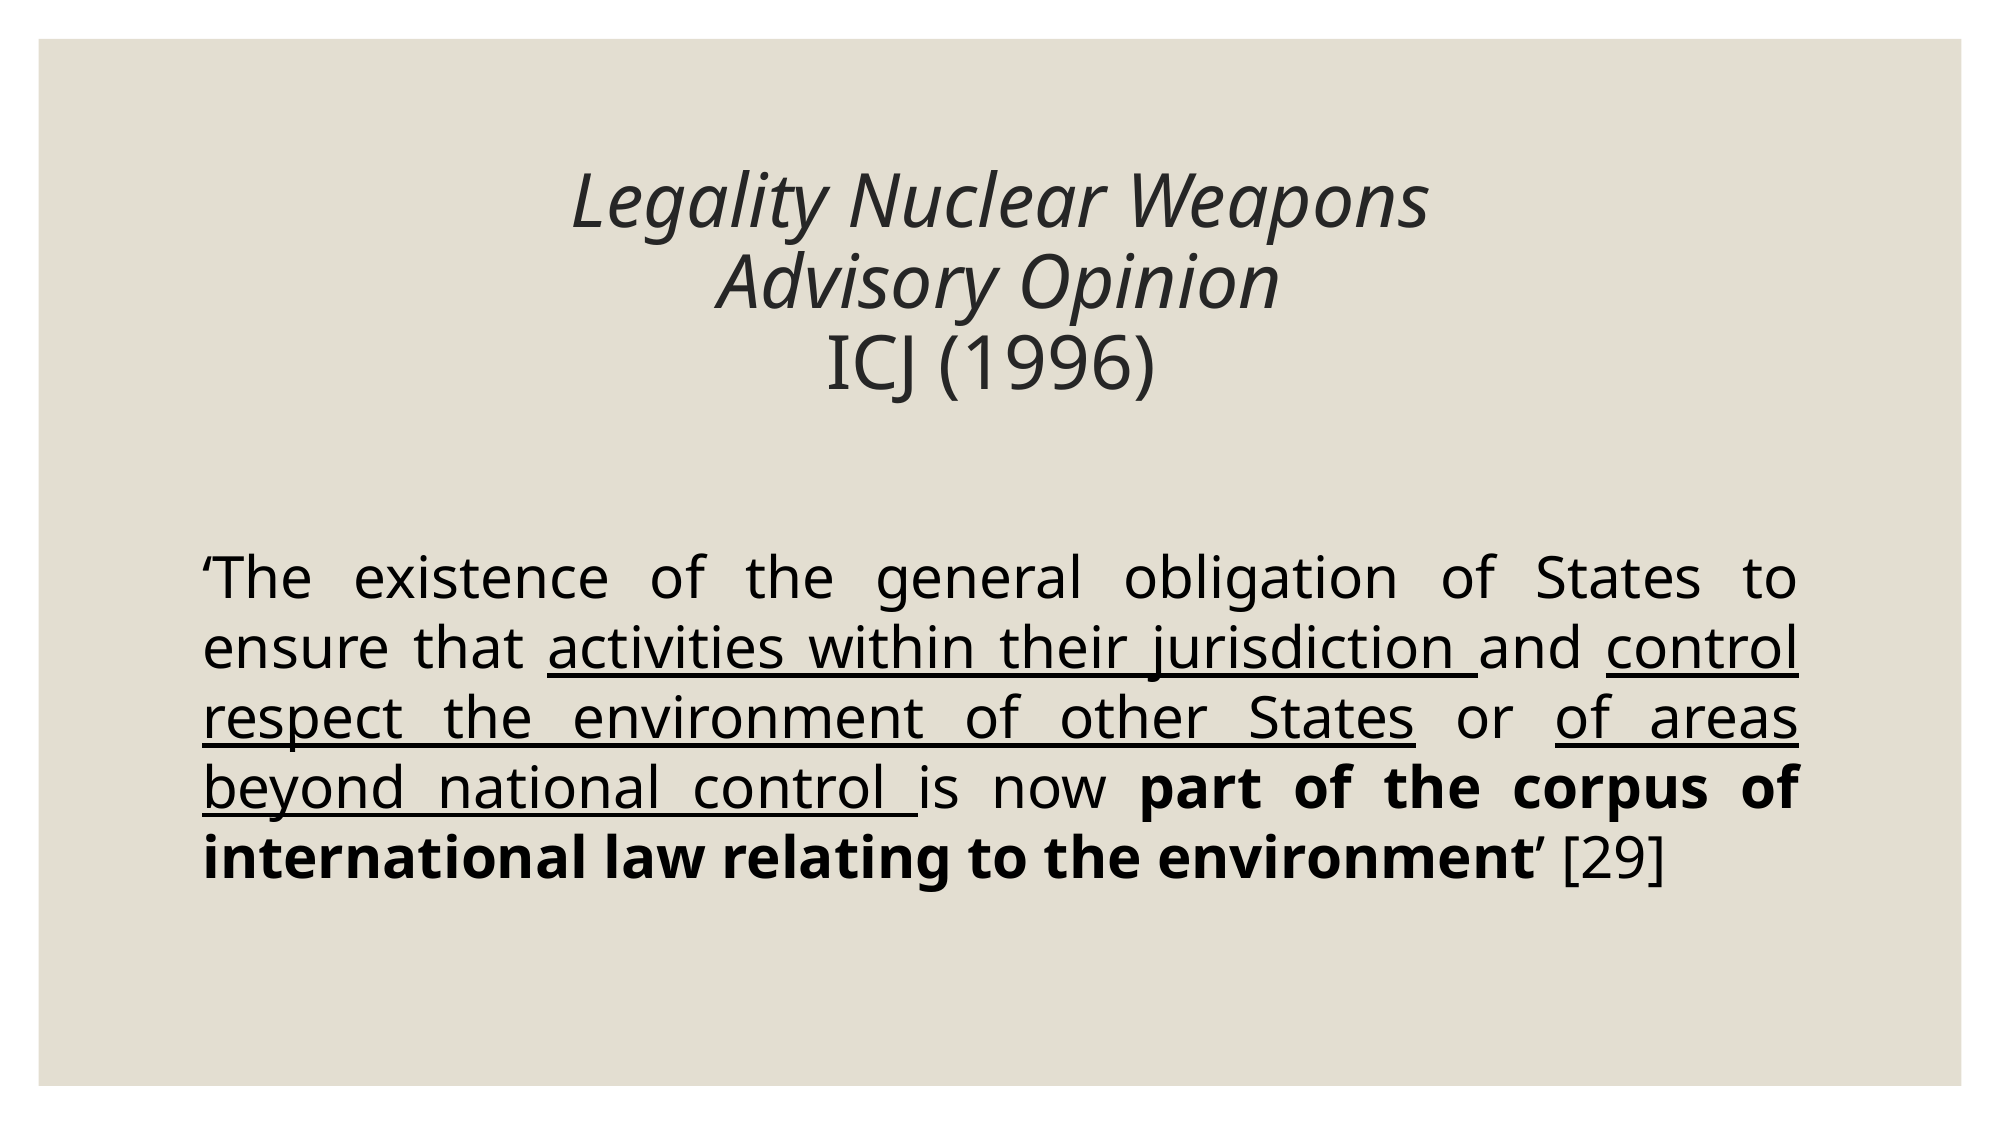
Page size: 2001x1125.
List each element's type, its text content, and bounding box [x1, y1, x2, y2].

list ‘The existence of the general obligation of States to ensure that activities within their jurisdiction and control respect the environment of other States or of areas beyond national control is now part of the corpus of international law relating to the environment’ [29] [187, 533, 1815, 953]
title Legality Nuclear Weapons Advisory Opinion ICJ (1996) [187, 91, 1815, 479]
